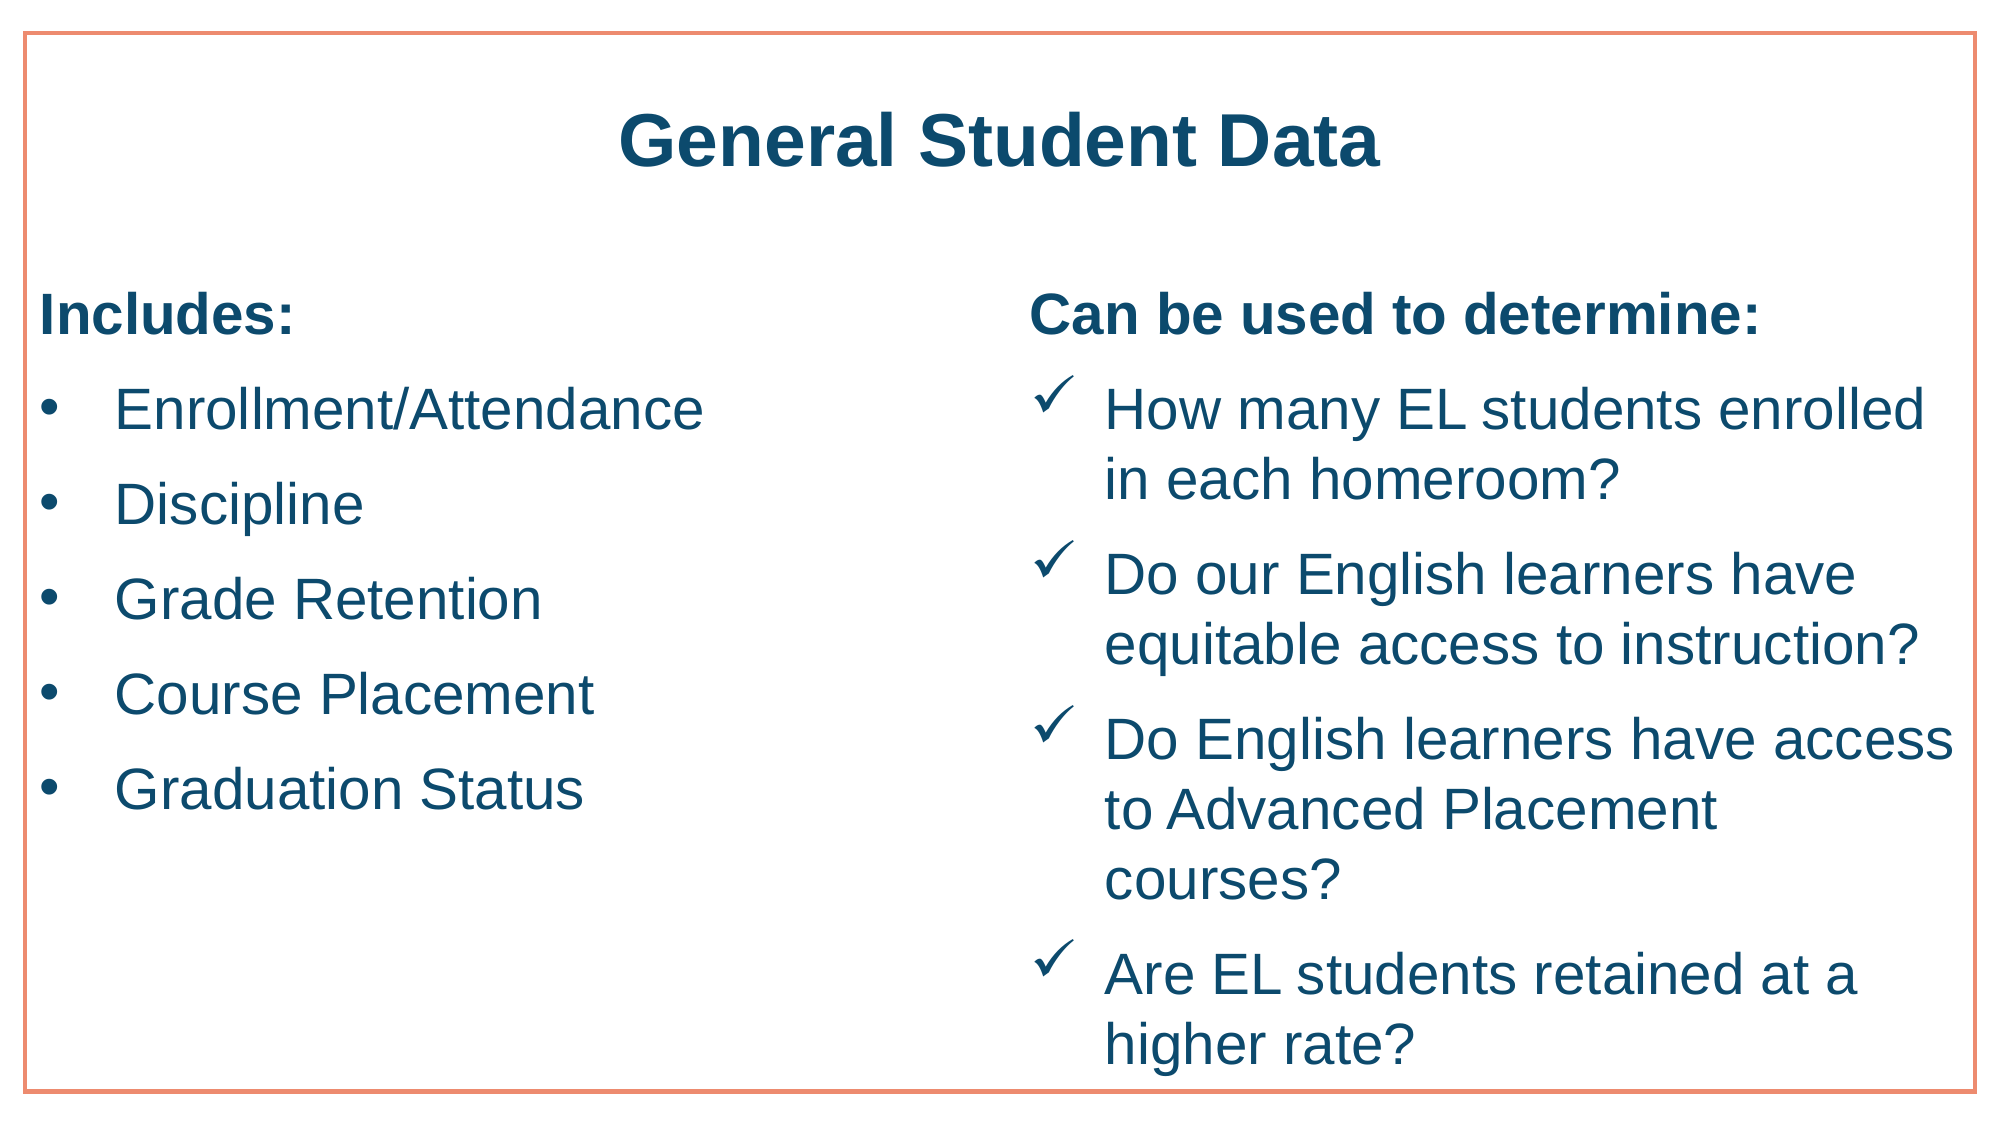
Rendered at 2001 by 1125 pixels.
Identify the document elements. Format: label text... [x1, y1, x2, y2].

title General Student Data [24, 33, 1975, 251]
list Includes: Enrollment/Attendance Discipline Grade Retention Course Placement Graduation Status [24, 268, 985, 864]
list Can be used to determine: How many EL students enrolled in each homeroom? Do our English learners have equitable access to instruction? Do English learners have access to Advanced Placement courses? Are EL students retained at a higher rate? [1014, 268, 1975, 1092]
